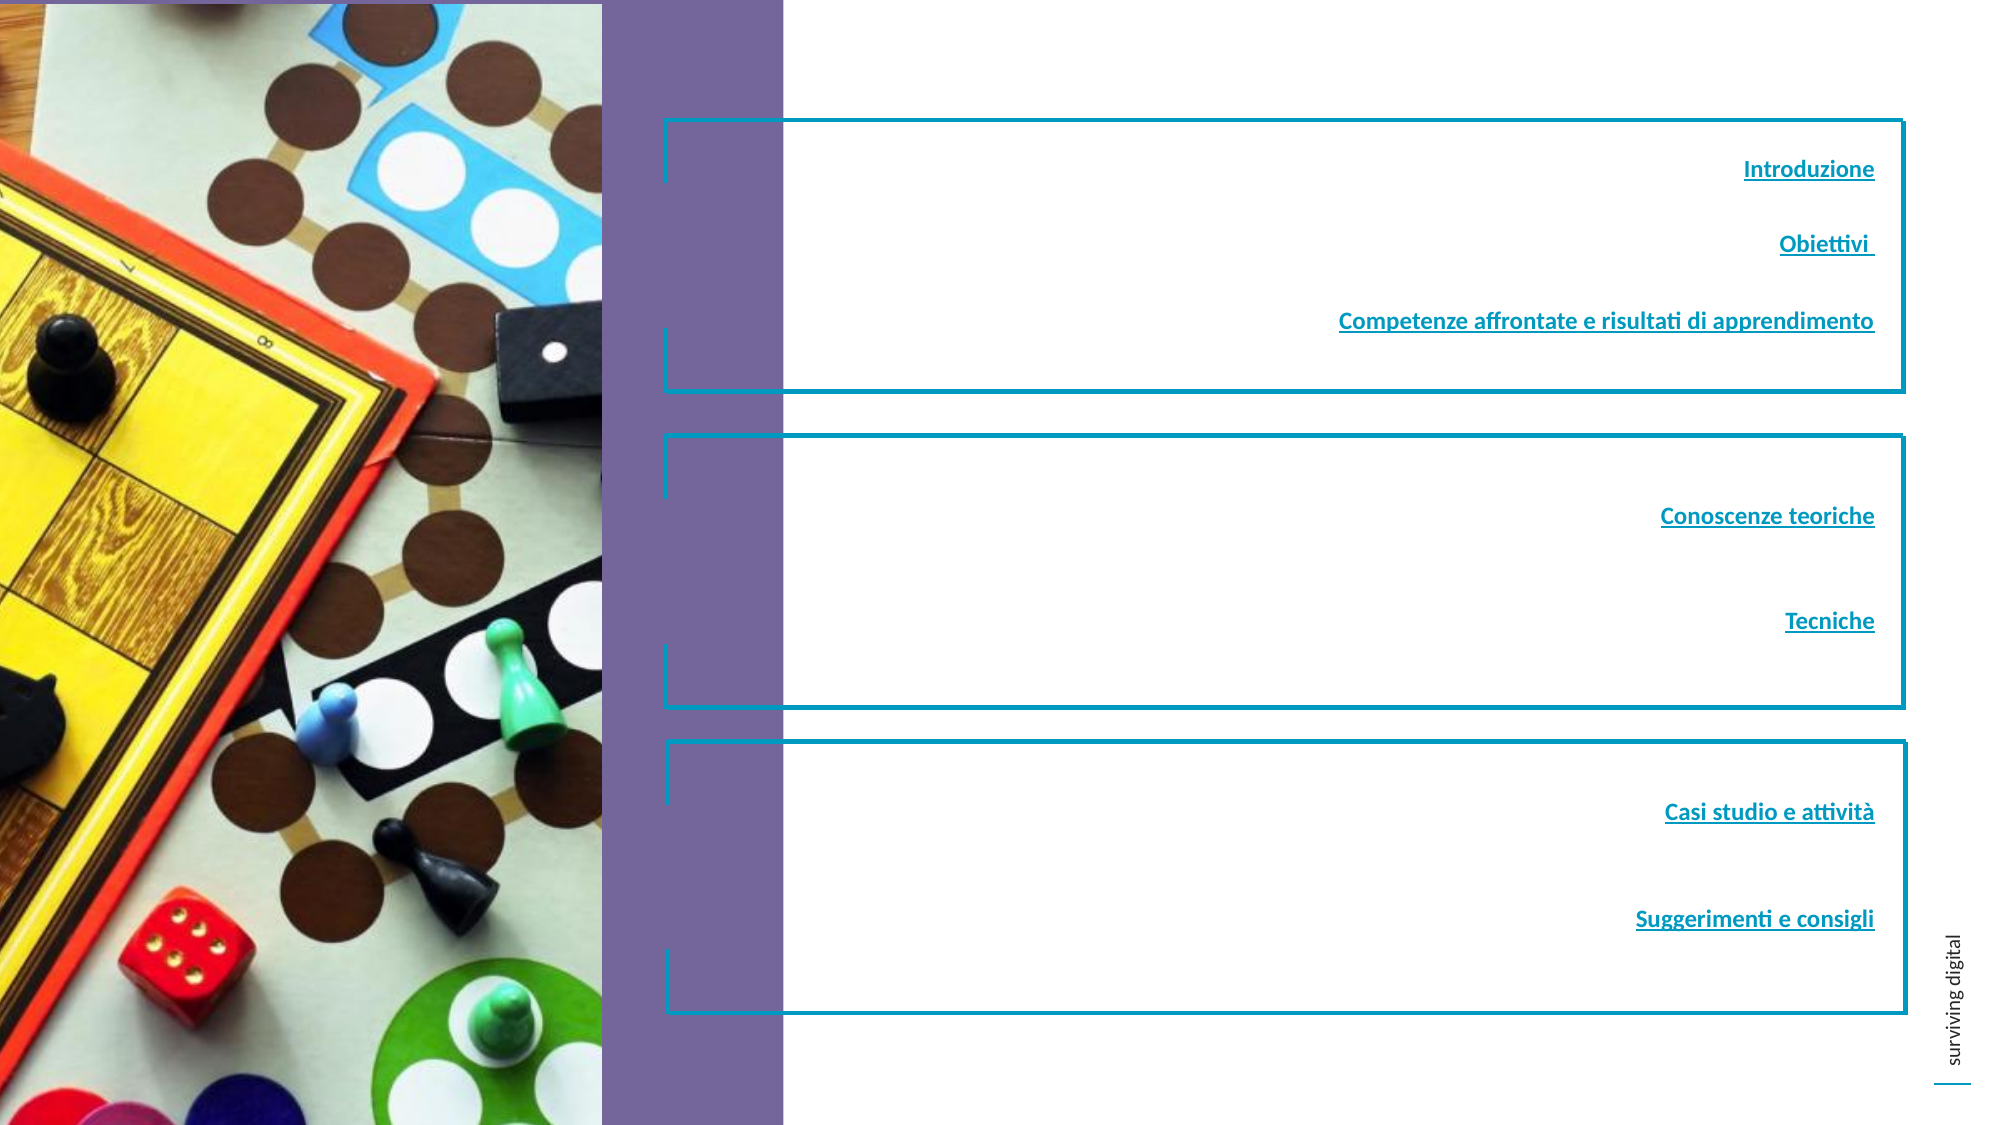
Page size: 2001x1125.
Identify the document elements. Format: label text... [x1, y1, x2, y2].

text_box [0, 4, 603, 1125]
text_box Competenze affrontate e risultati di apprendimento [942, 296, 1883, 342]
text_box Obiettivi [808, 220, 1883, 265]
list Introduzione [770, 142, 1883, 190]
list Conoscenze teoriche [823, 492, 1883, 568]
text_box Tecniche [805, 597, 1883, 643]
text_box Suggerimenti e consigli [805, 895, 1883, 941]
text_box Casi studio e attività [822, 788, 1883, 834]
